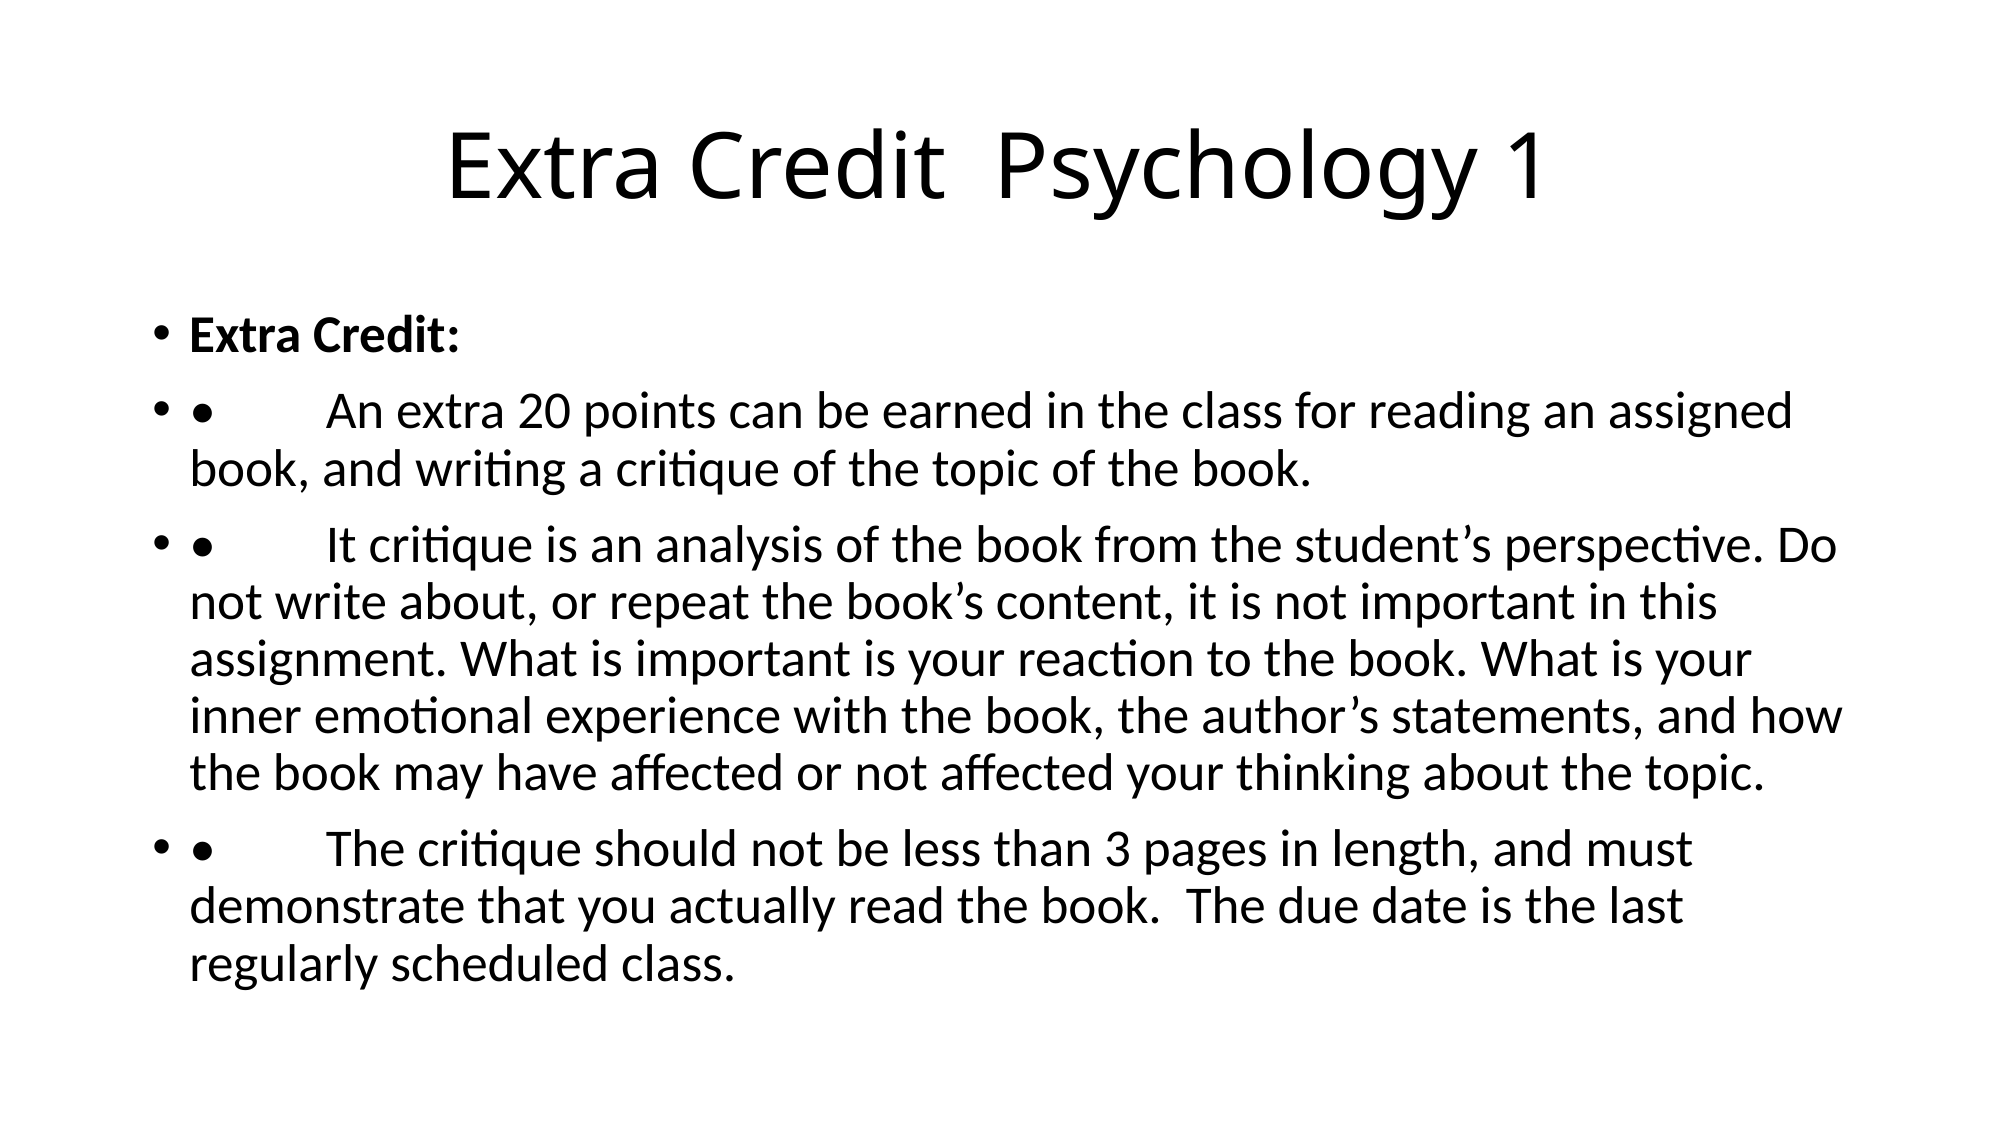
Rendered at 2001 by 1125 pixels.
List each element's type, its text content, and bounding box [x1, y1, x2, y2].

list Extra Credit: • An extra 20 points can be earned in the class for reading an assigned book, and writing a critique of the topic of the book. • It critique is an analysis of the book from the student’s perspective. Do not write about, or repeat the book’s content, it is not important in this assignment. What is important is your reaction to the book. What is your inner emotional experience with the book, the author’s statements, and how the book may have affected or not affected your thinking about the topic. • The critique should not be less than 3 pages in length, and must demonstrate that you actually read the book. The due date is the last regularly scheduled class. [137, 299, 1863, 1014]
title Extra Credit Psychology 1 [137, 59, 1863, 278]
